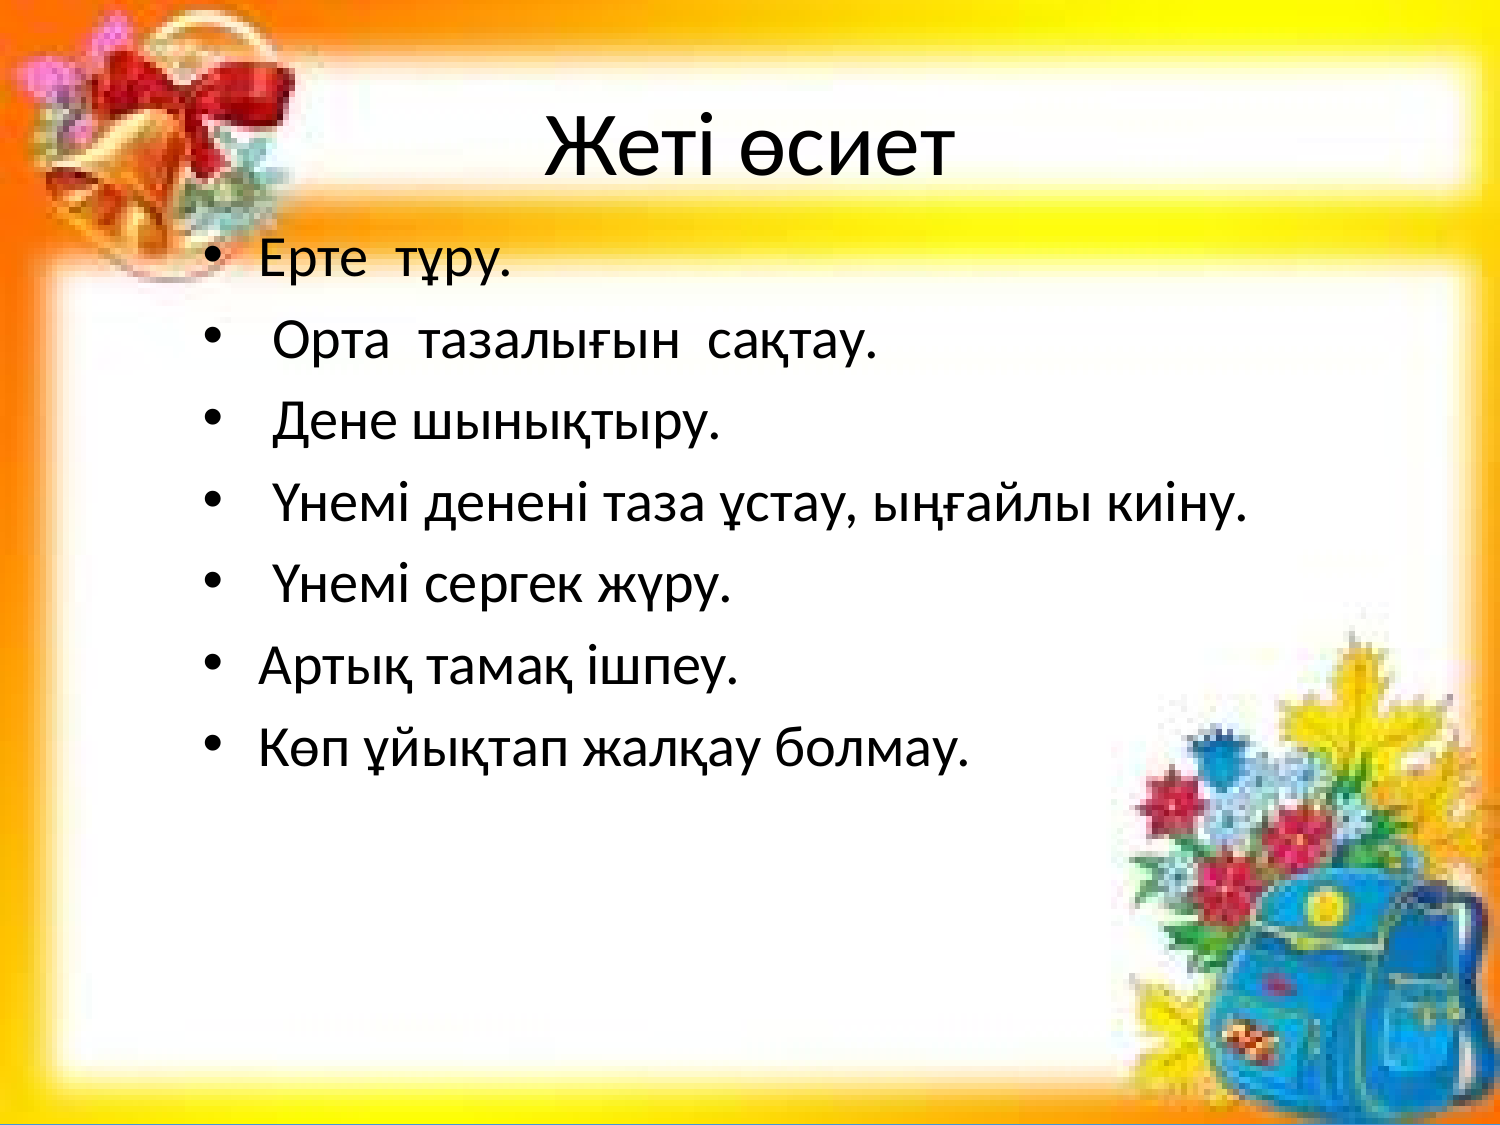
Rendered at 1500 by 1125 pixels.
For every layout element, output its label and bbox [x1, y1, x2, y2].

list [0, 0, 1500, 1124]
